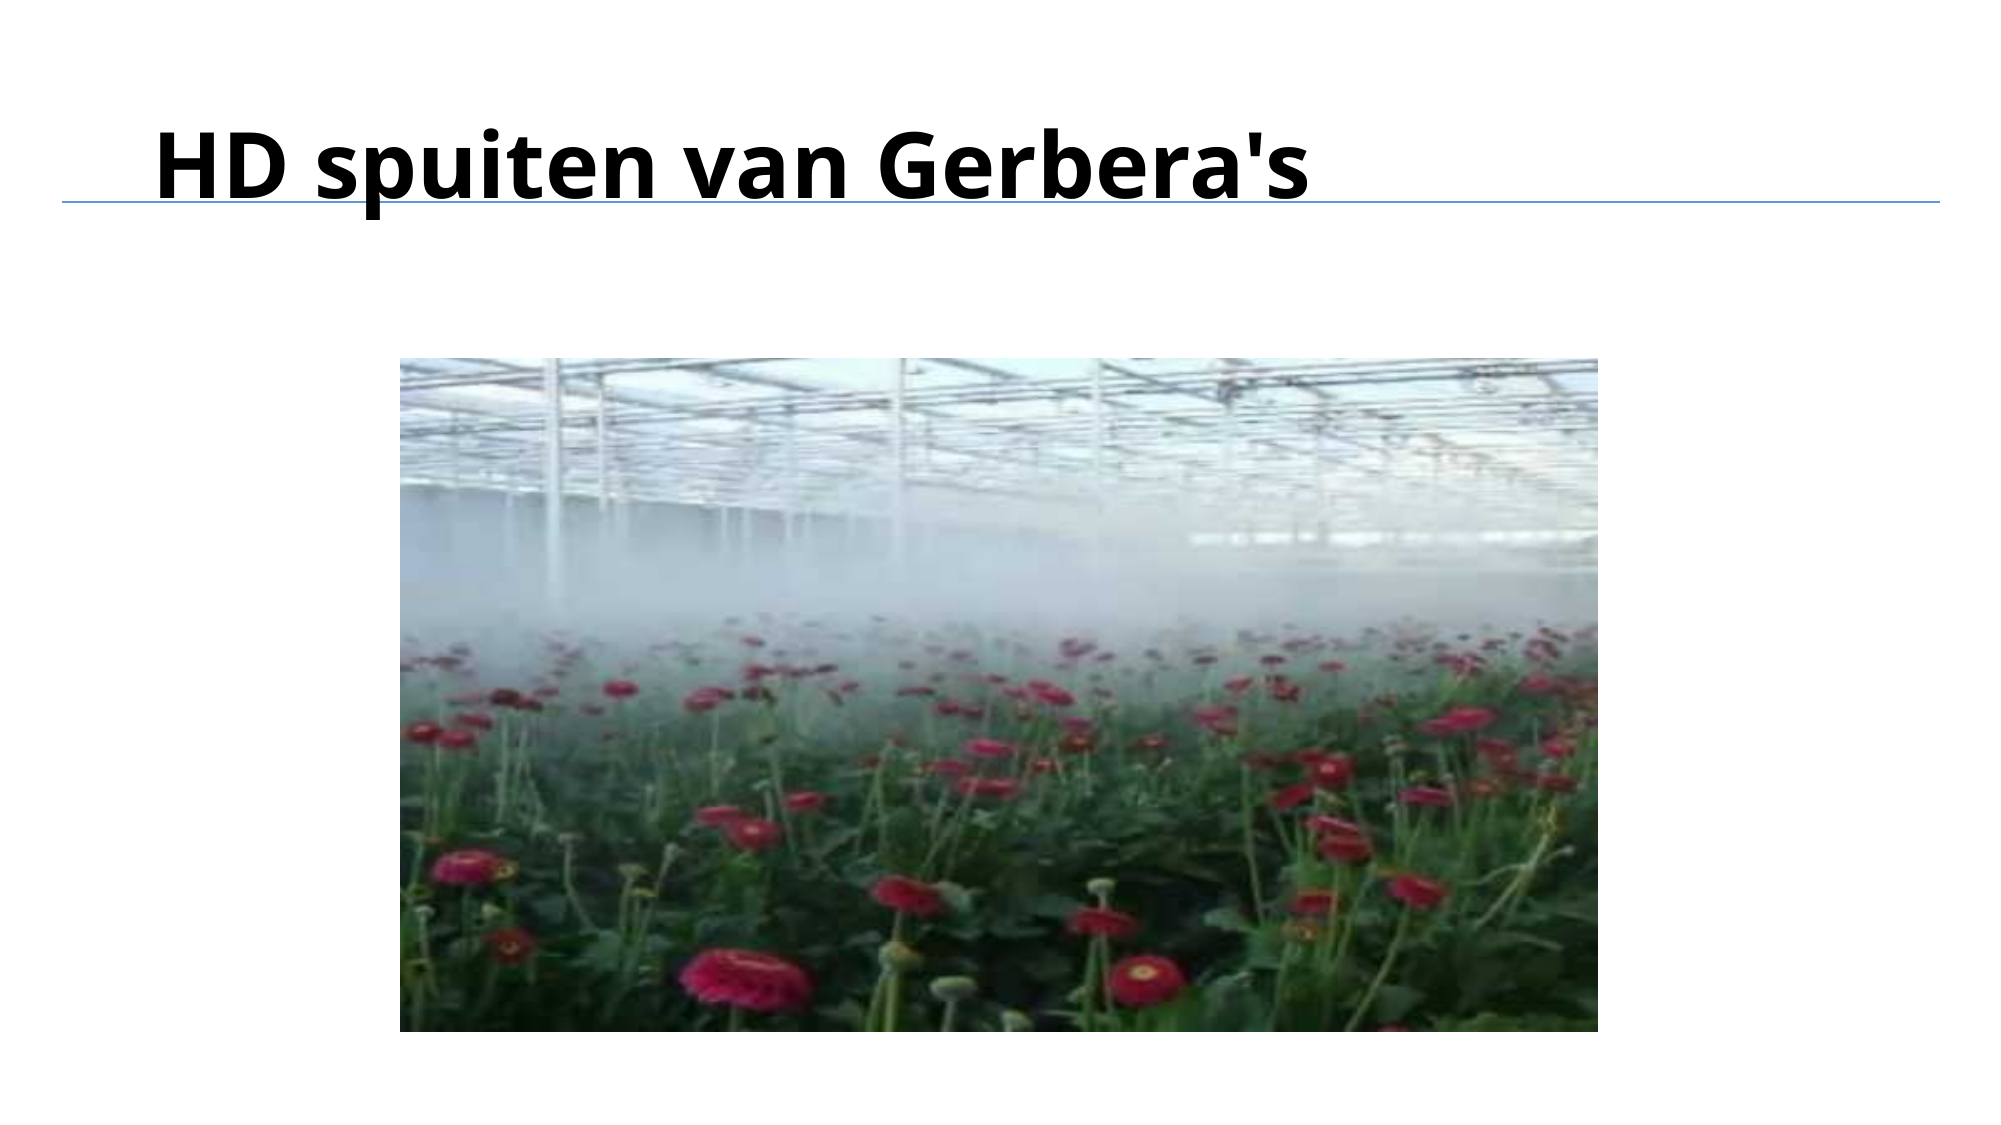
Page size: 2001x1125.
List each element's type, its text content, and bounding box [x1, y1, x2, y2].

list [399, 357, 1599, 1032]
title HD spuiten van Gerbera's [137, 59, 1863, 278]
